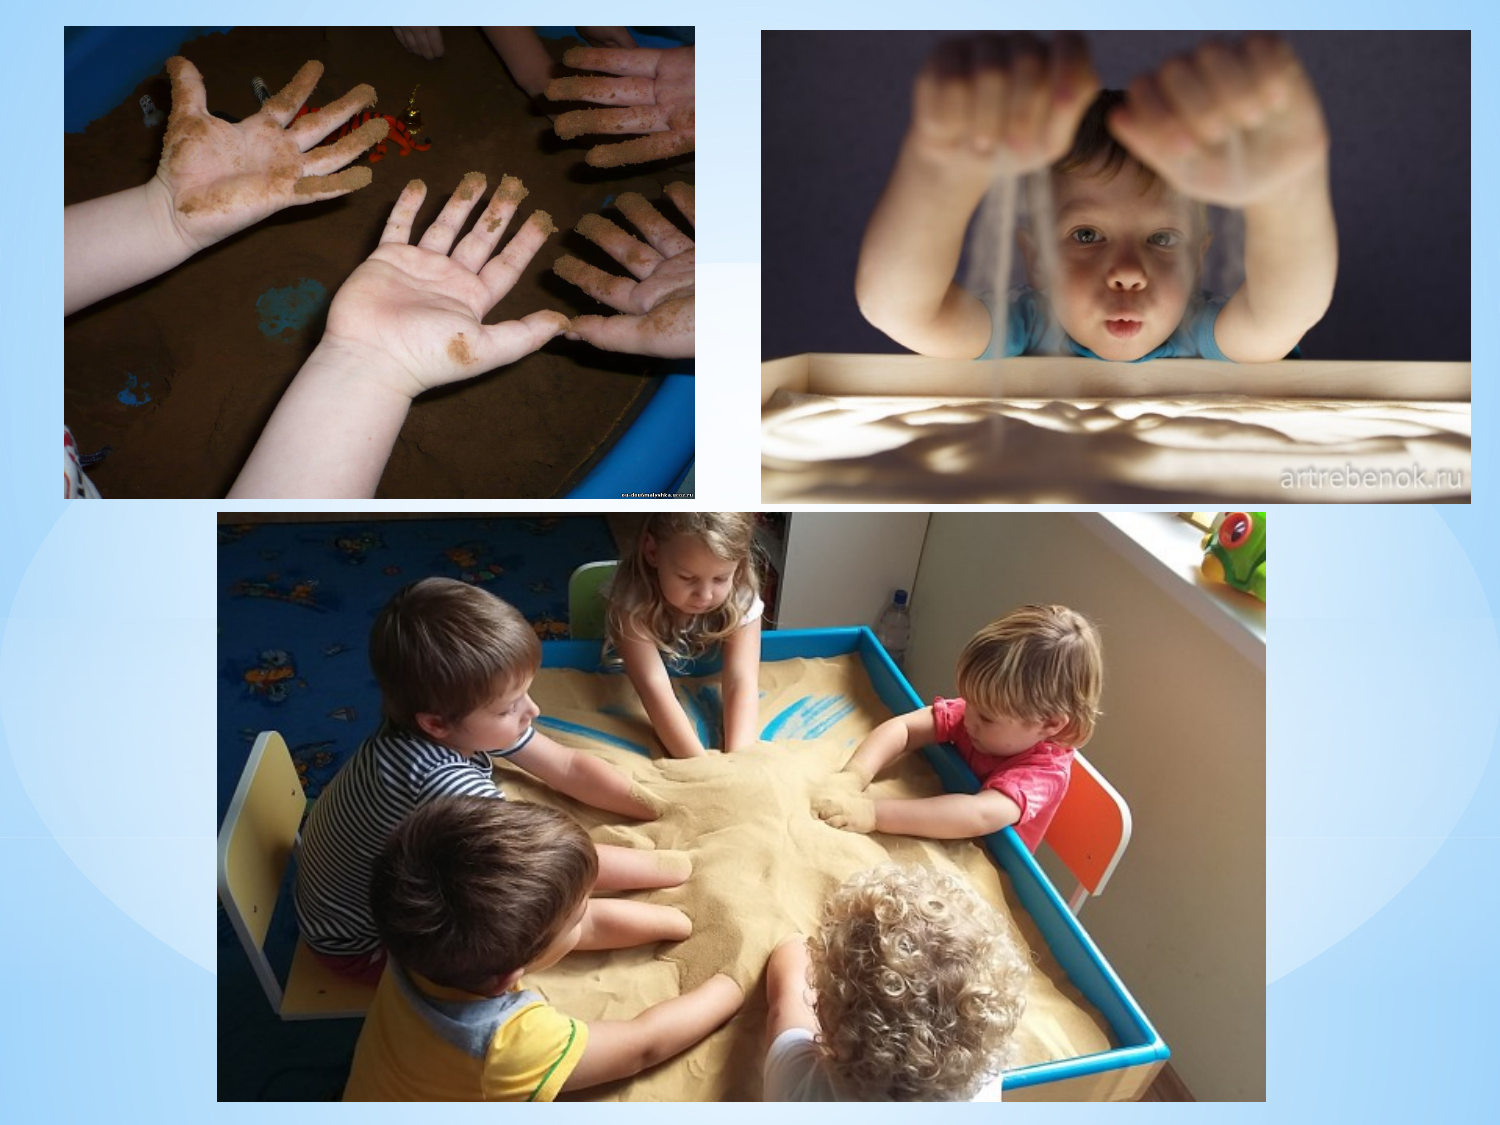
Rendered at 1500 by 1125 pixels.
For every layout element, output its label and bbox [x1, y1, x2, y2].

picture [216, 512, 1266, 1102]
picture [761, 30, 1471, 504]
picture [64, 26, 696, 499]
